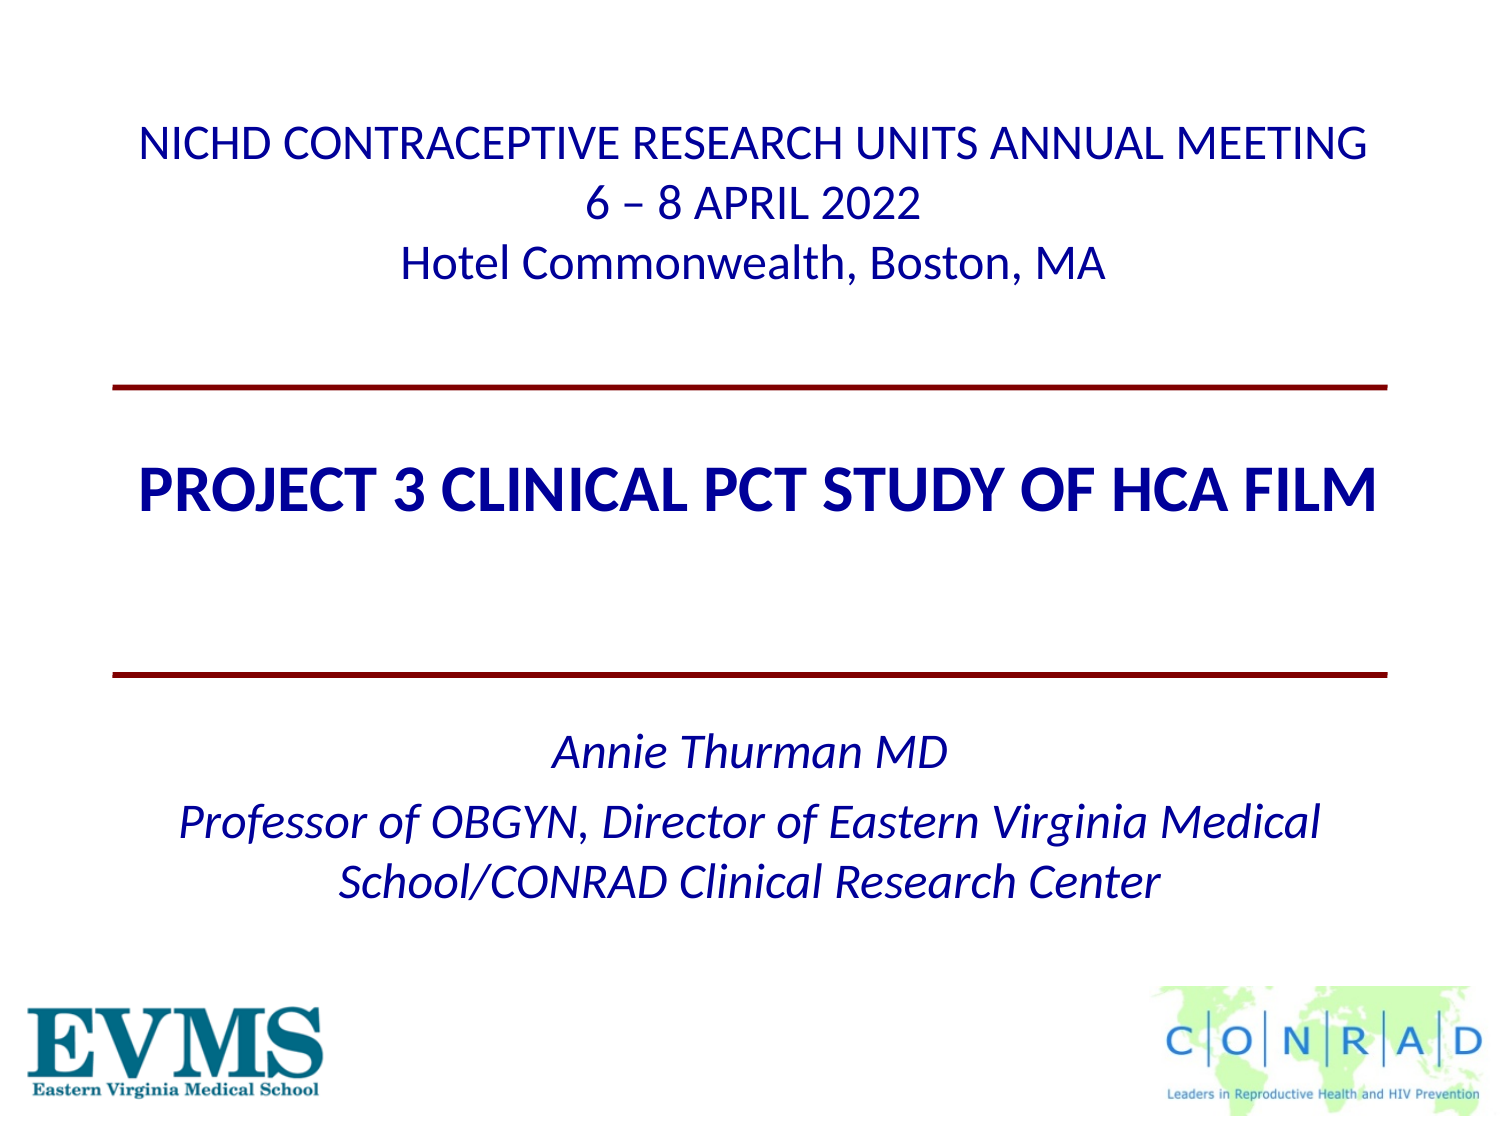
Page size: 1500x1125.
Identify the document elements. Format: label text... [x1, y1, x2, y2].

picture [24, 1004, 326, 1101]
text_box Annie Thurman MD Professor of OBGYN, Director of Eastern Virginia Medical School/CONRAD Clinical Research Center [50, 711, 1450, 937]
subtitle Project 3 CLINICAL PCT STUDY OF HCA FILM [24, 387, 1493, 675]
text_box NICHD Contraceptive Research Units Annual Meeting 6 – 8 APRIL 2022 Hotel Commonwealth, Boston, MA [24, 49, 1482, 350]
picture [1149, 985, 1500, 1116]
